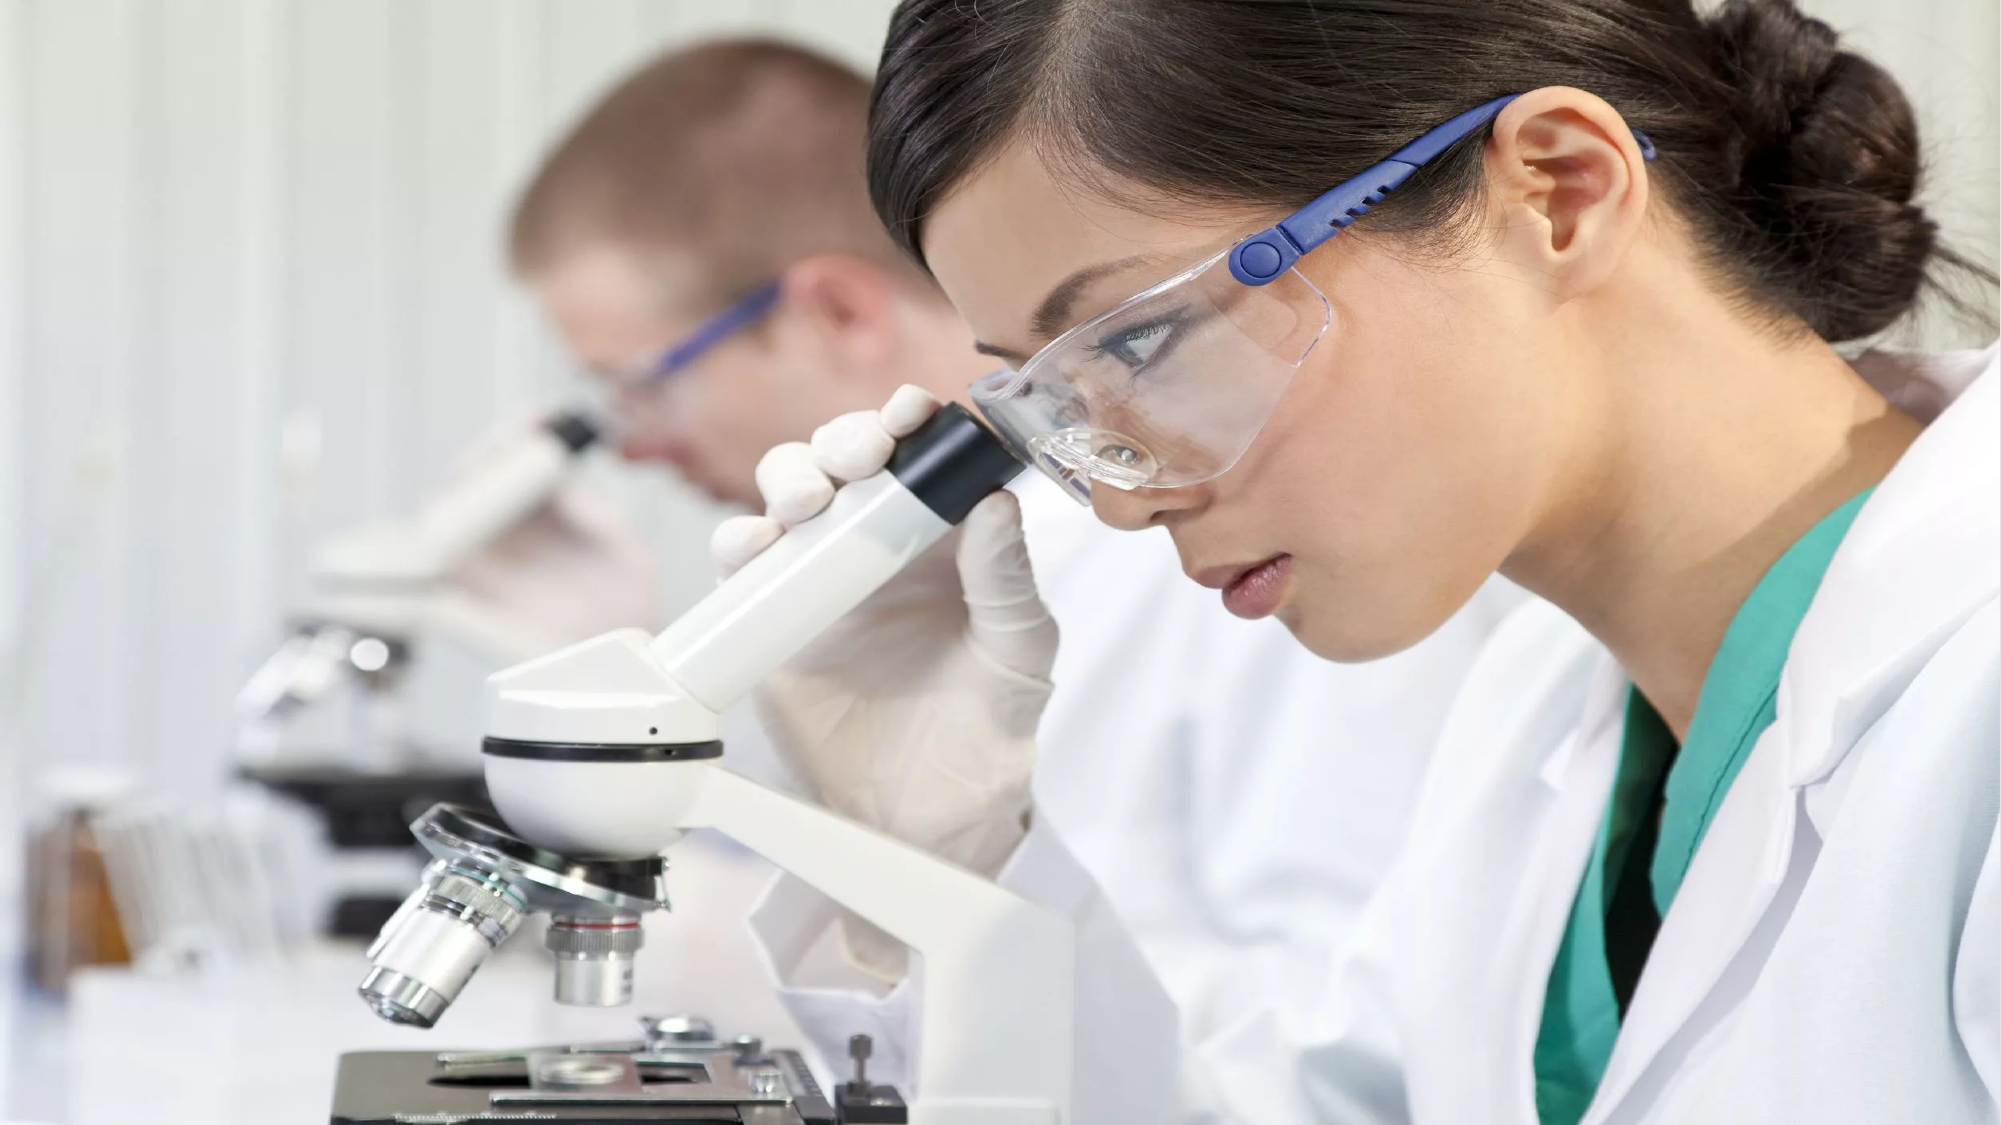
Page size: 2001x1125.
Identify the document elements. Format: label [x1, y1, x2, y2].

list [0, 0, 2000, 1125]
